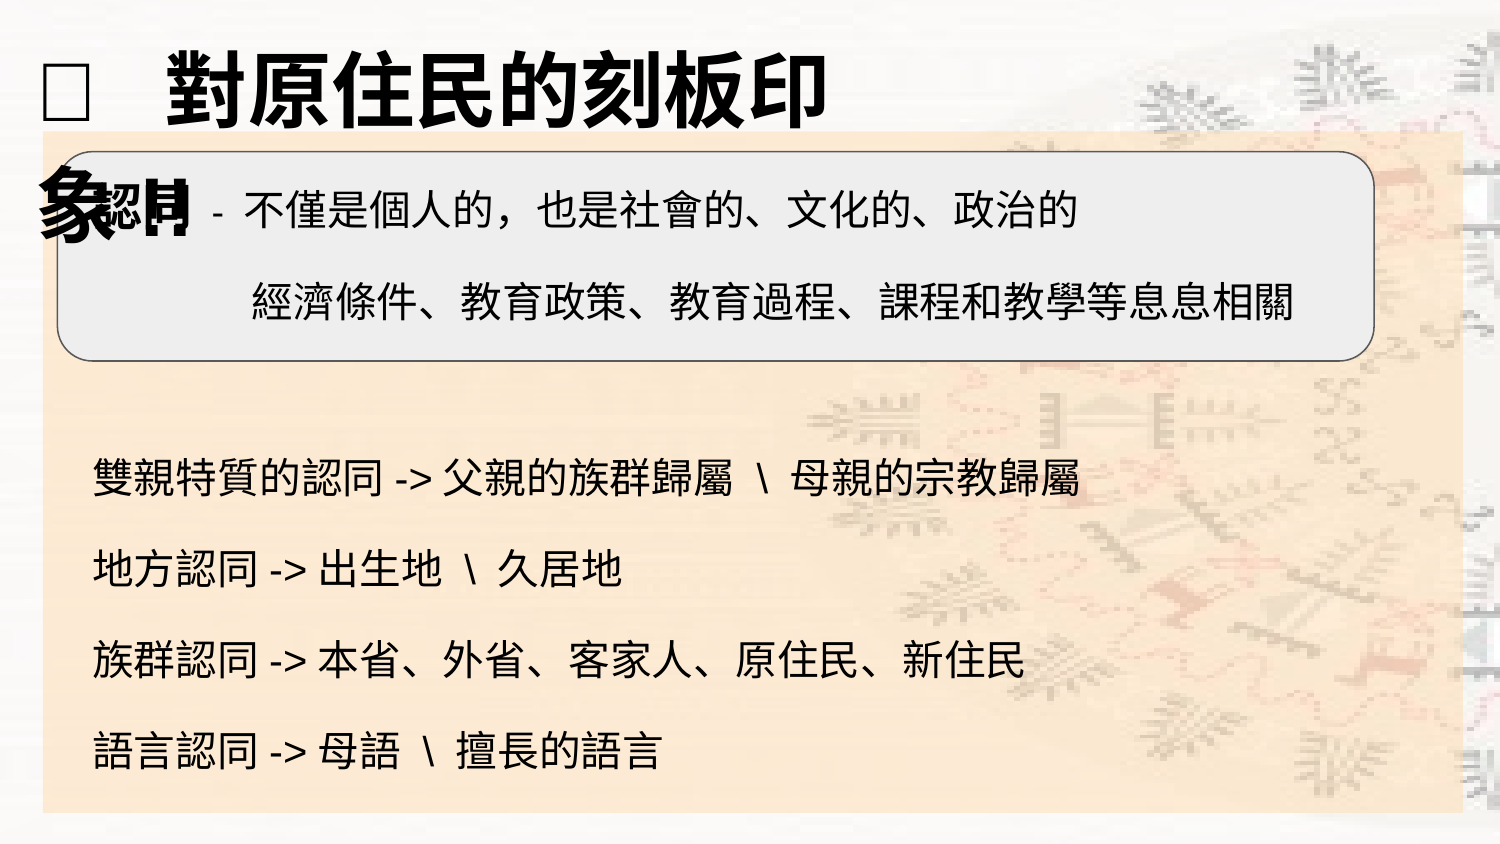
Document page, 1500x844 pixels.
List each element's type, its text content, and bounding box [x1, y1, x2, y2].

text_box [57, 155, 77, 358]
title 👀 對原住民的刻板印象!! [20, 7, 989, 102]
text_box [41, 129, 1465, 815]
list 認同 - 不僅是個人的，也是社會的、文化的、政治的 經濟條件、教育政策、教育過程、課程和教學等息息相關 雙親特質的認同->父親的族群歸屬 \ 母親的宗教歸屬 地方認同->出生地 \ 久居地 族群認同->本省、外省、客家人、原住民、新住民 語言認同->母語 \ 擅長的語言 [77, 151, 1405, 712]
